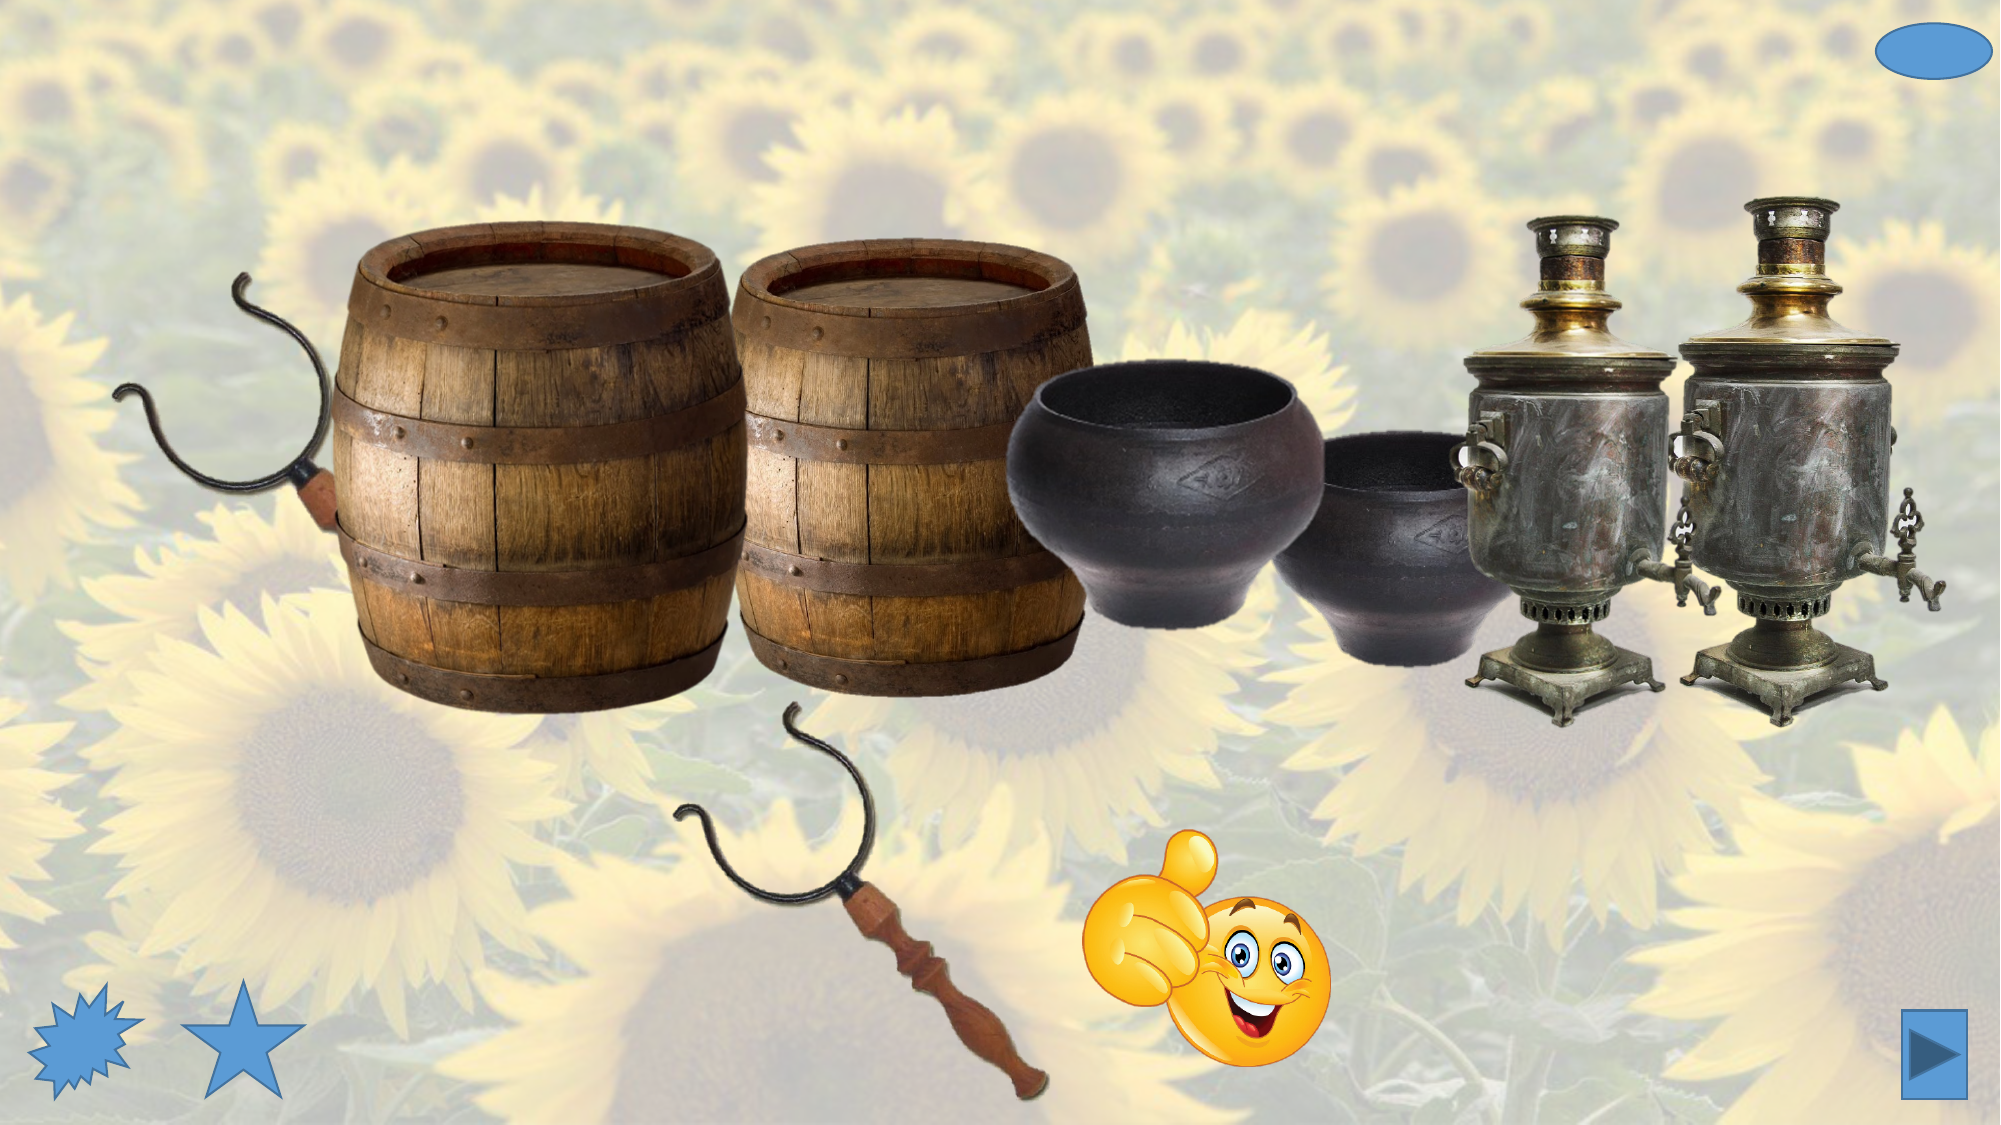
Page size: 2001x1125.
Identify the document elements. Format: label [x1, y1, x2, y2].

text_box [179, 977, 308, 1100]
text_box [1901, 1009, 1968, 1100]
picture [87, 170, 1994, 1117]
text_box [26, 981, 146, 1102]
text_box [1874, 22, 1994, 80]
picture [1081, 829, 1331, 1067]
